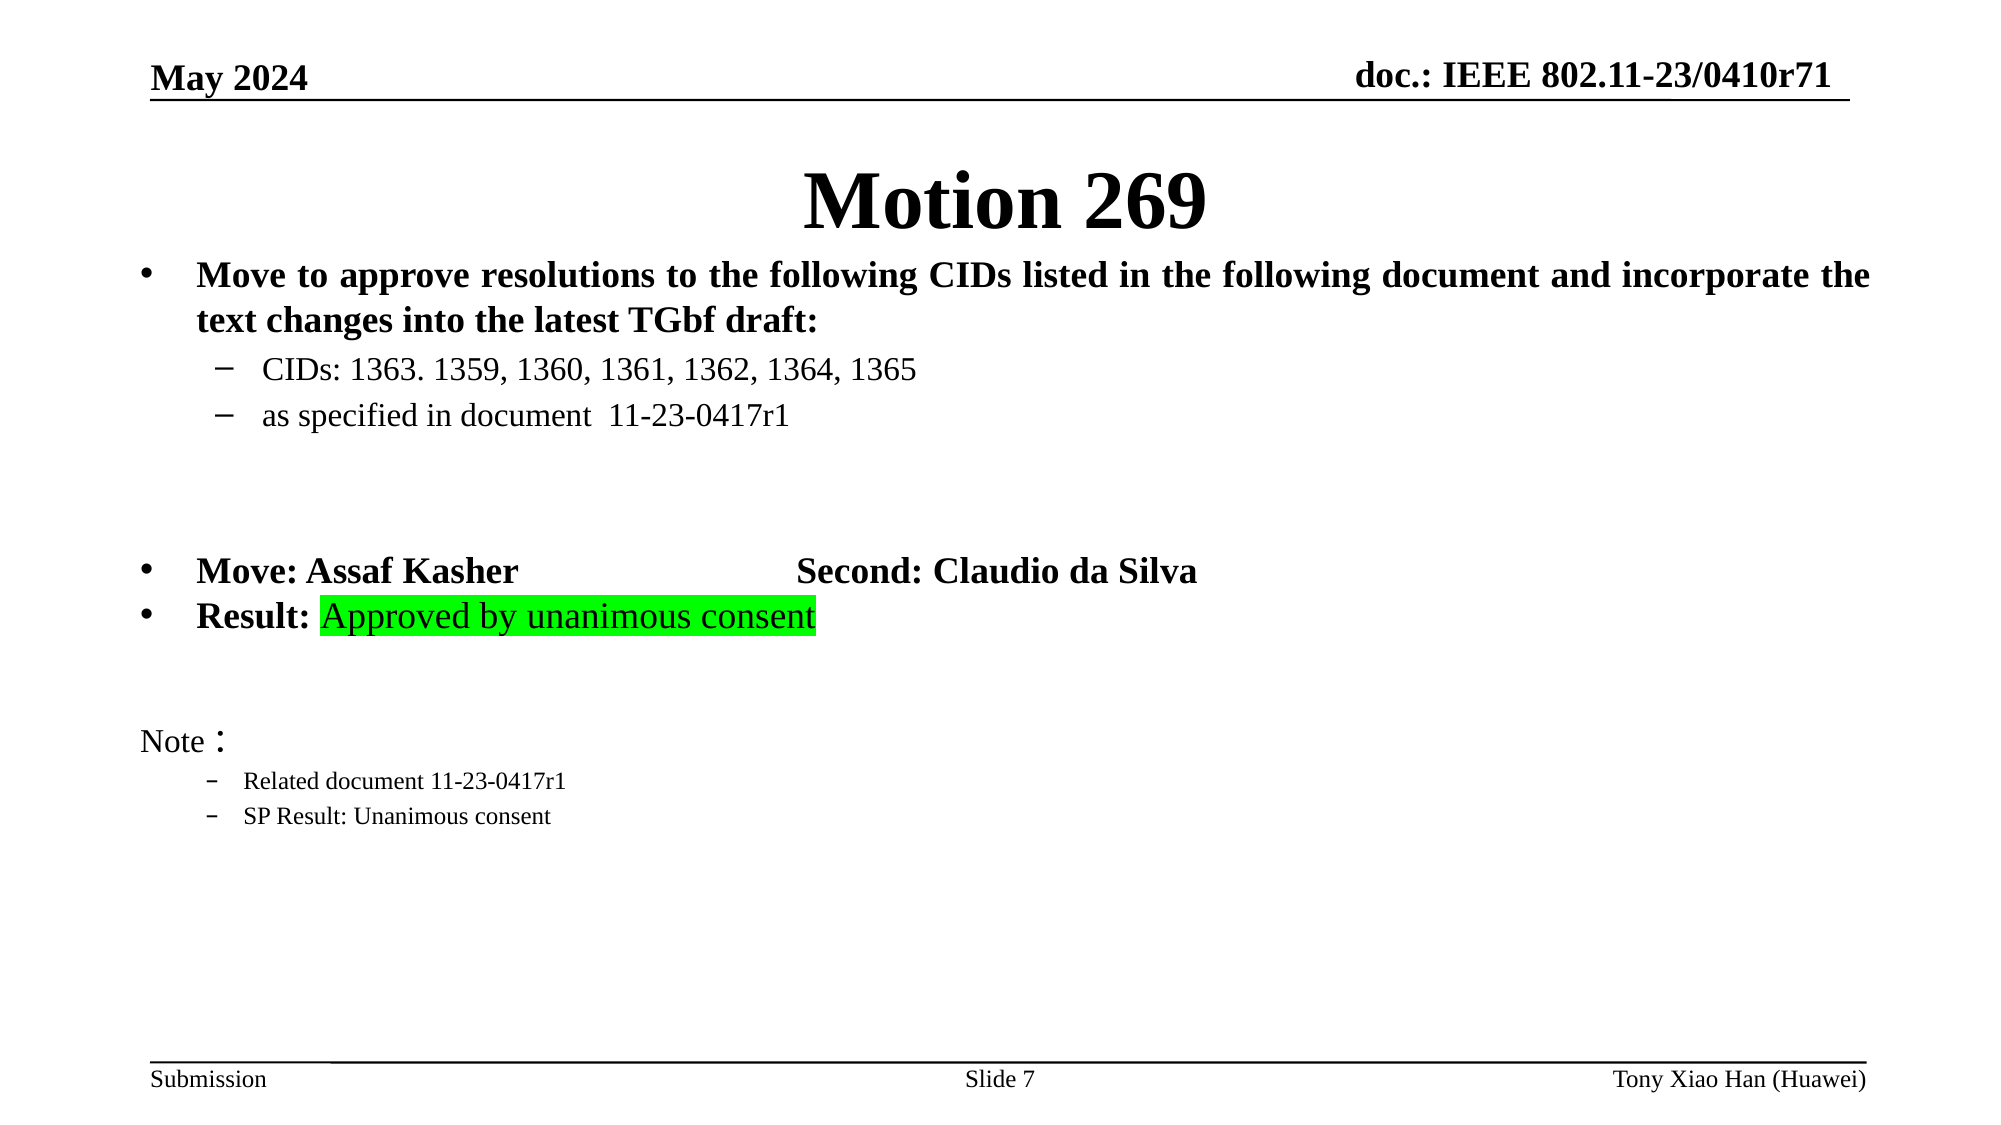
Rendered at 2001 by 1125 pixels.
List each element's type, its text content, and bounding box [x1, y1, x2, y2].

text_box Move to approve resolutions to the following CIDs listed in the following document and incorporate the text changes into the latest TGbf draft: CIDs: 1363. 1359, 1360, 1361, 1362, 1364, 1365 as specified in document 11-23-0417r1 Move: Assaf Kasher Second: Claudio da Silva Result: Approved by unanimous consent Note： Related document 11-23-0417r1 SP Result: Unanimous consent [125, 212, 1888, 900]
text_box Motion 269 [368, 137, 1644, 212]
